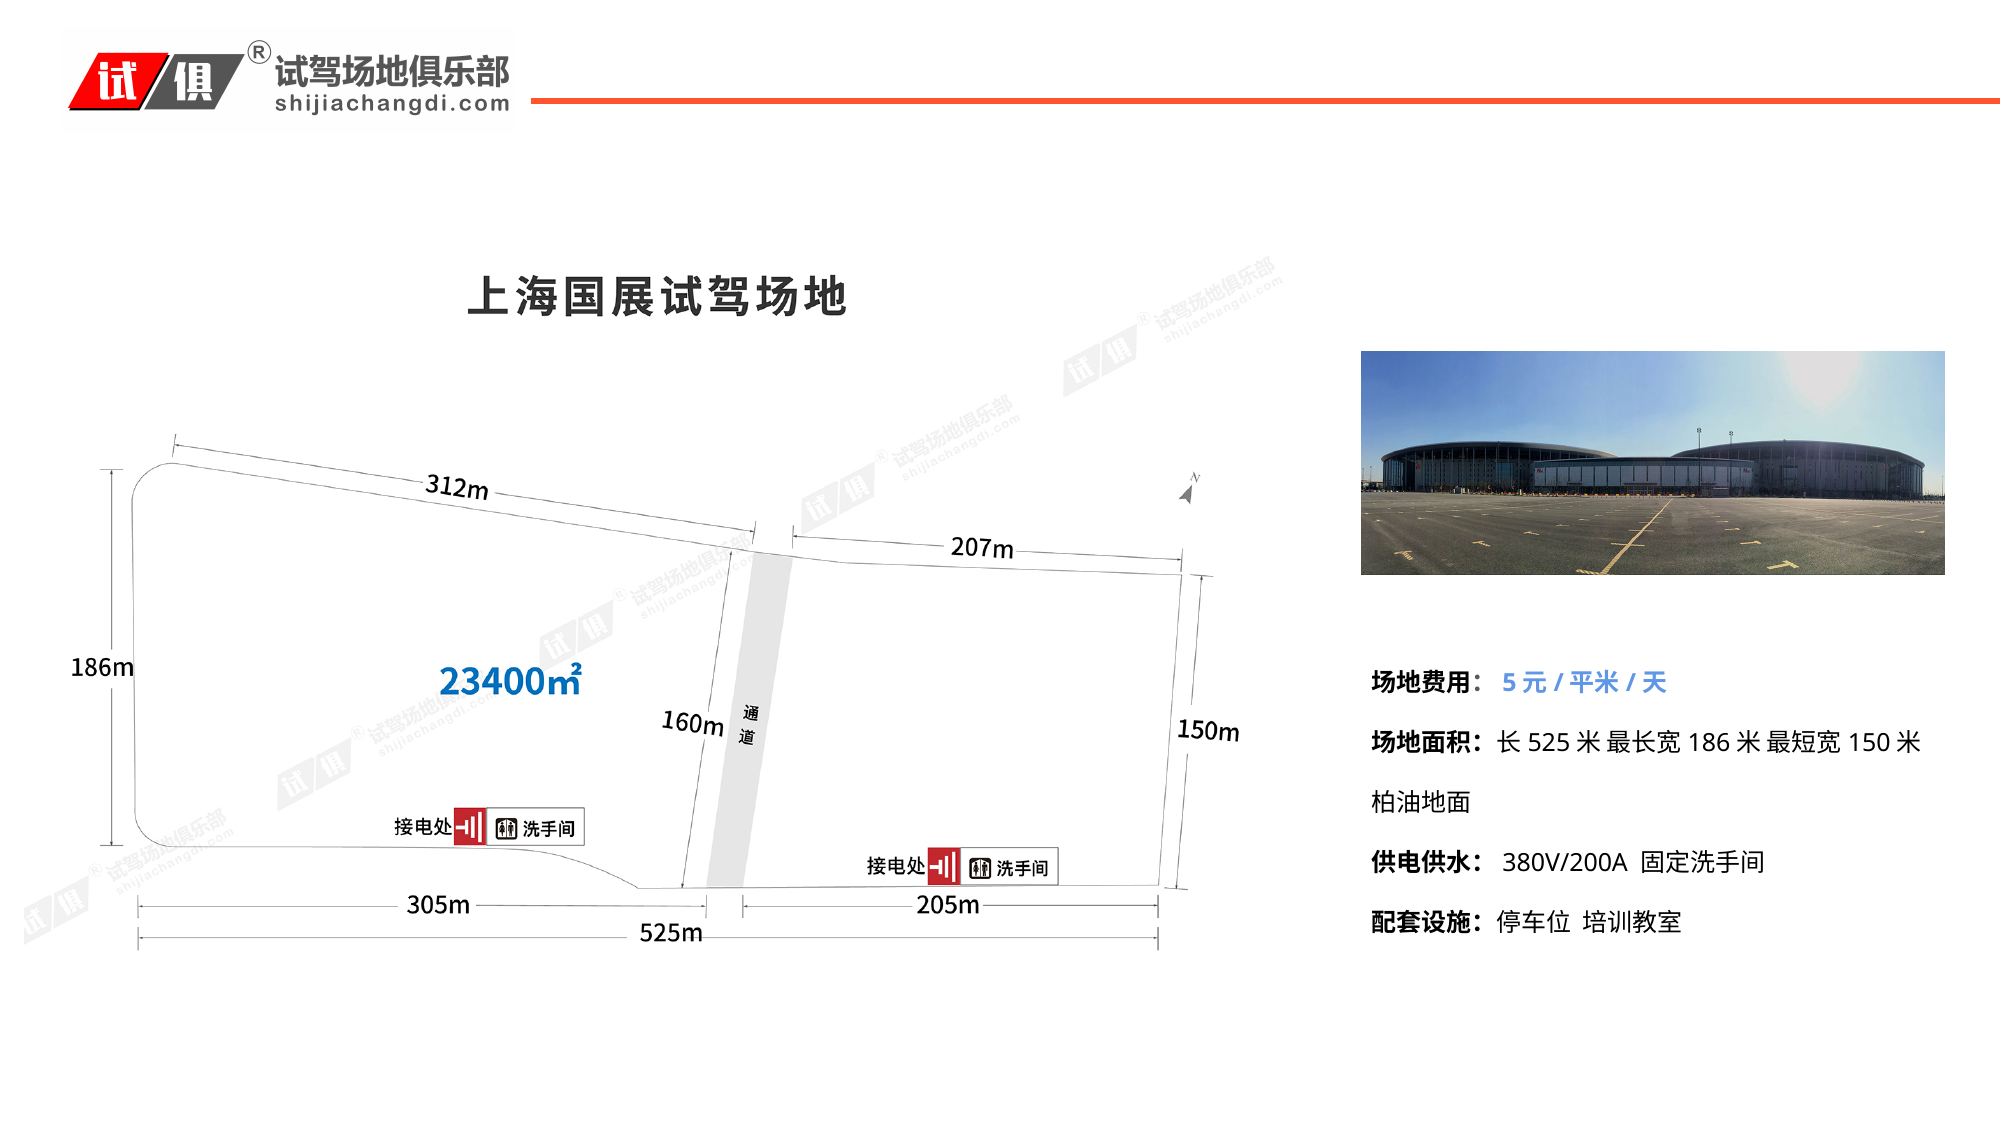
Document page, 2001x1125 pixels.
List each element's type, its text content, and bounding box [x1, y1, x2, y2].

picture [1361, 351, 1945, 575]
text_box 场地费用：5元/平米/天 场地面积：长525米 最长宽186米 最短宽150米 柏油地面 供电供水：380V/200A 固定洗手间 配套设施：停车位 培训教室 [1356, 629, 1941, 944]
picture [62, 26, 515, 134]
picture [24, 165, 1296, 1065]
